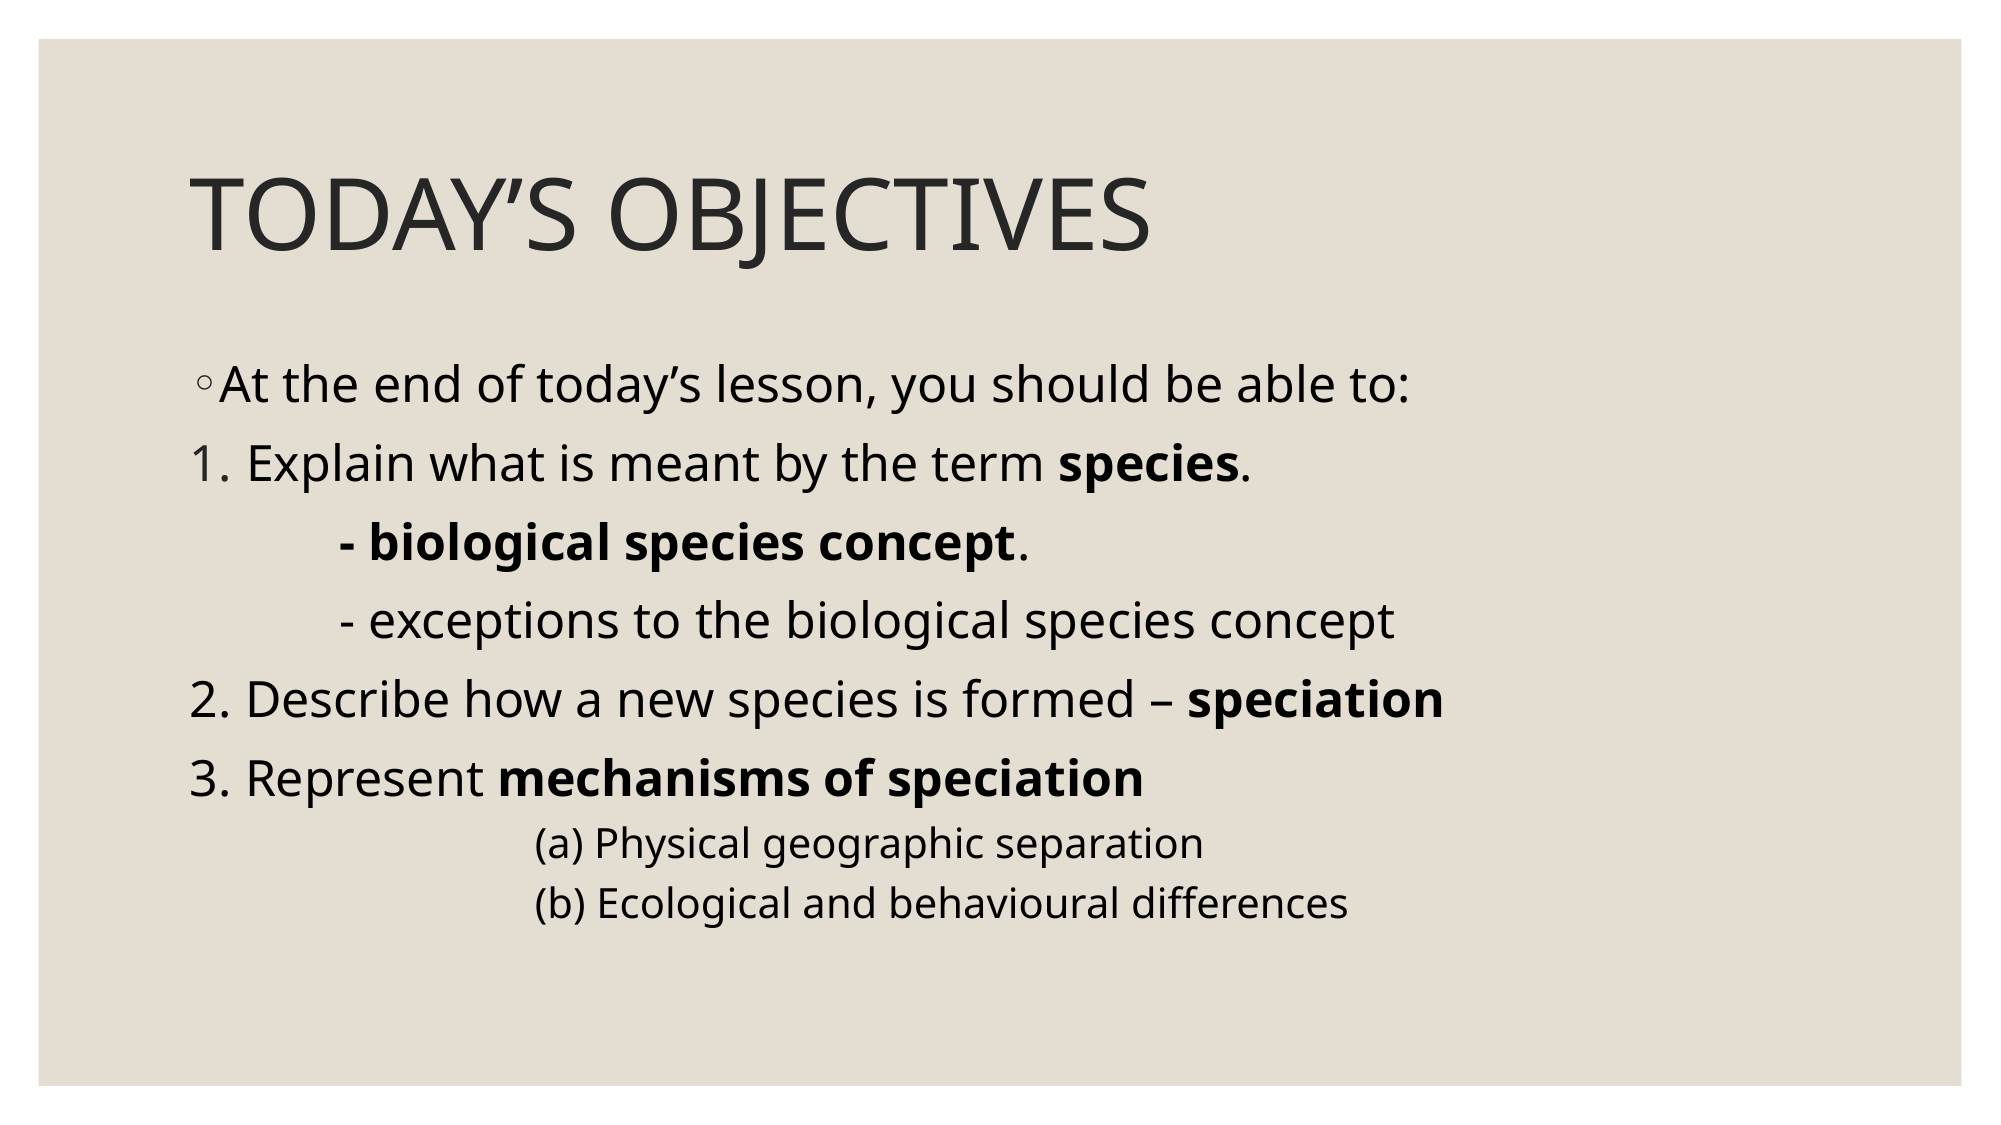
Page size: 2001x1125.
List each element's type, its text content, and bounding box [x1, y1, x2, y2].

list At the end of today’s lesson, you should be able to: Explain what is meant by the term species. - biological species concept. - exceptions to the biological species concept 2. Describe how a new species is formed – speciation 3. Represent mechanisms of speciation (a) Physical geographic separation (b) Ecological and behavioural differences [174, 345, 1825, 990]
title TODAY’S OBJECTIVES [174, 105, 1825, 331]
